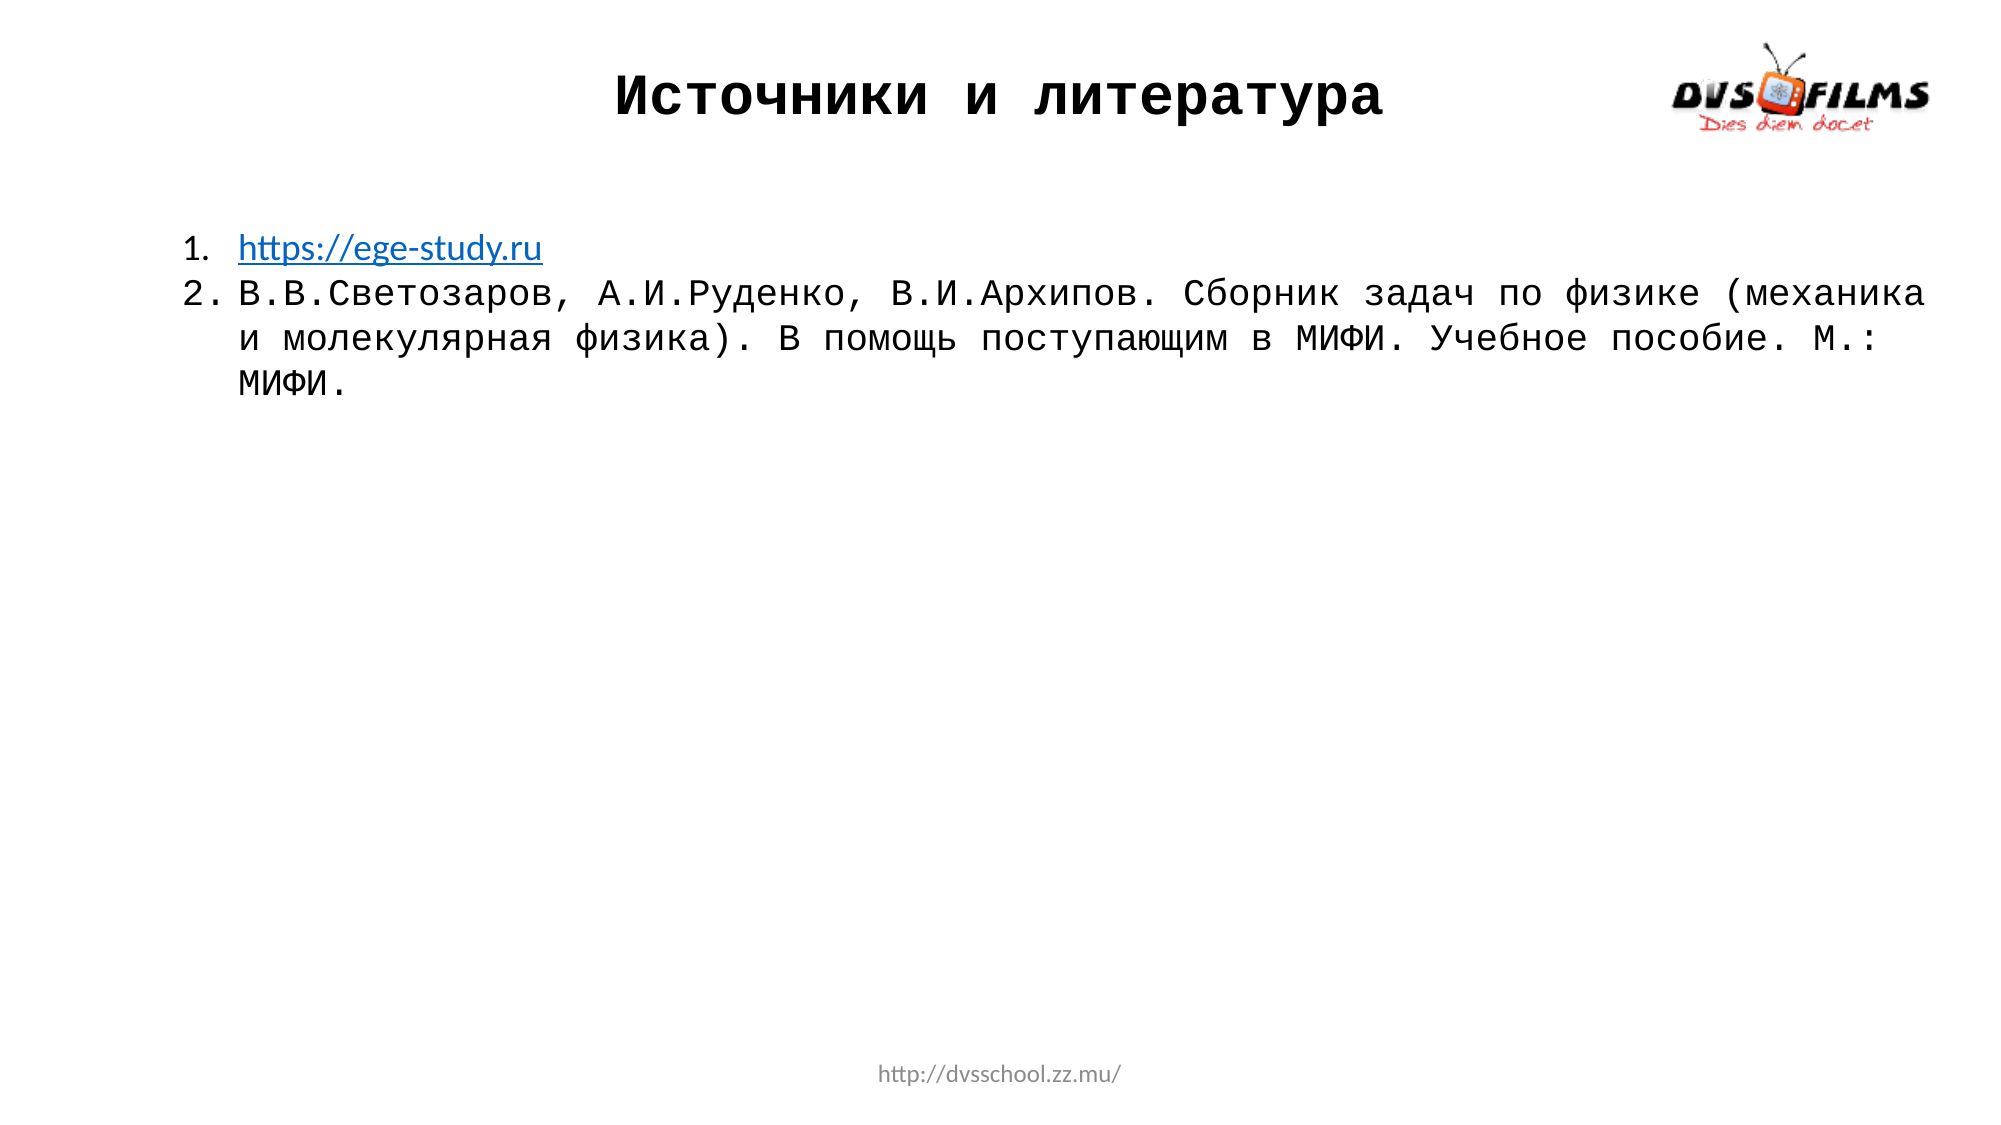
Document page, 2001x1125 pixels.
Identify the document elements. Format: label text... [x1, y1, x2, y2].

text_box Источники и литература [600, 48, 1400, 134]
text_box https://ege-study.ru В.В.Светозаров, А.И.Руденко, В.И.Архипов. Сборник задач по физике (механика и молекулярная физика). В помощь поступающим в МИФИ. Учебное пособие. М.: МИФИ. [167, 215, 1947, 455]
picture [1669, 39, 1933, 135]
footer http://dvsschool.zz.mu/ [662, 1042, 1338, 1103]
